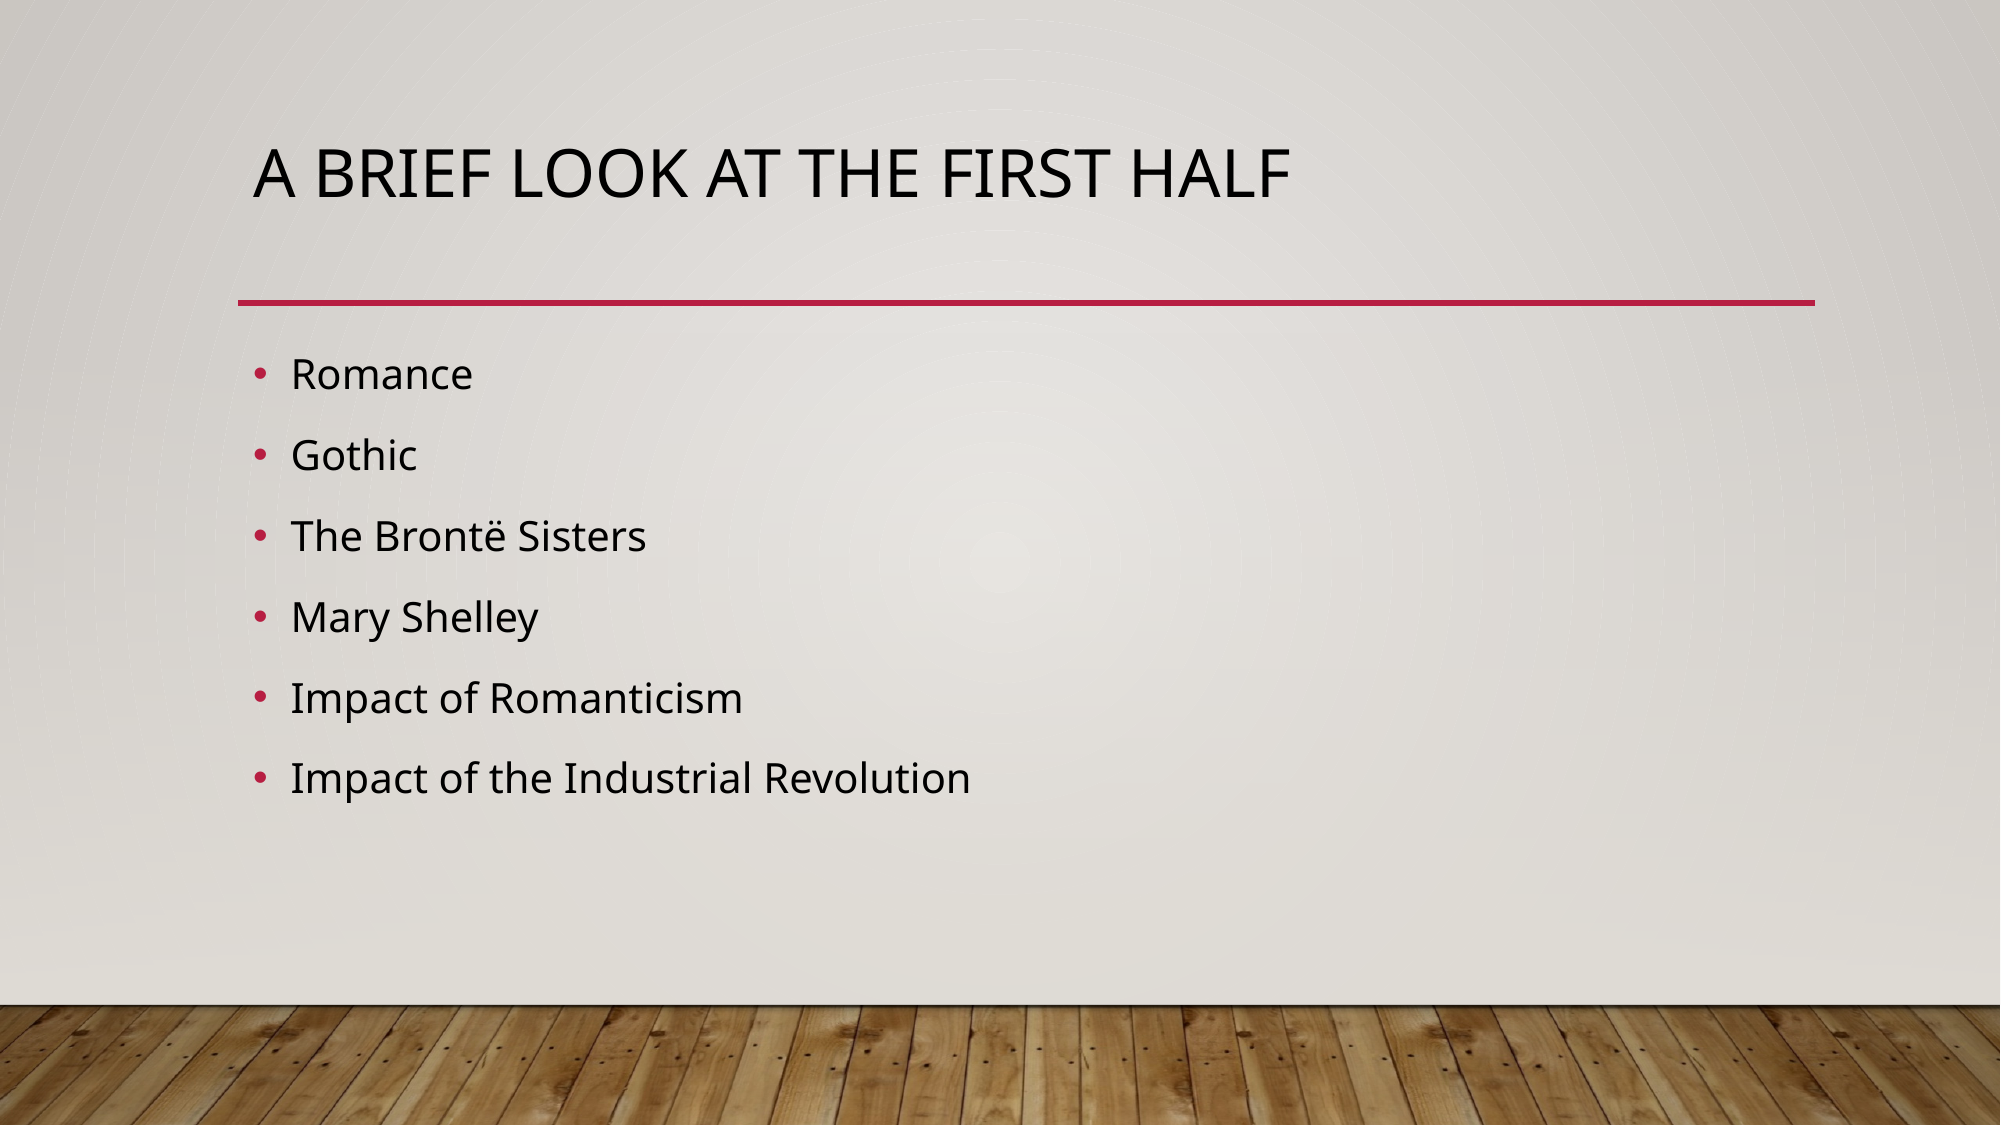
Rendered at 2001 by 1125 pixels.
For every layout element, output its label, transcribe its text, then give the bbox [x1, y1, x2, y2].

picture [0, 1005, 2000, 1125]
list Romance Gothic The Brontë Sisters Mary Shelley Impact of Romanticism Impact of the Industrial Revolution [238, 330, 1814, 897]
title A brıef look at the fırst half [238, 131, 1814, 305]
